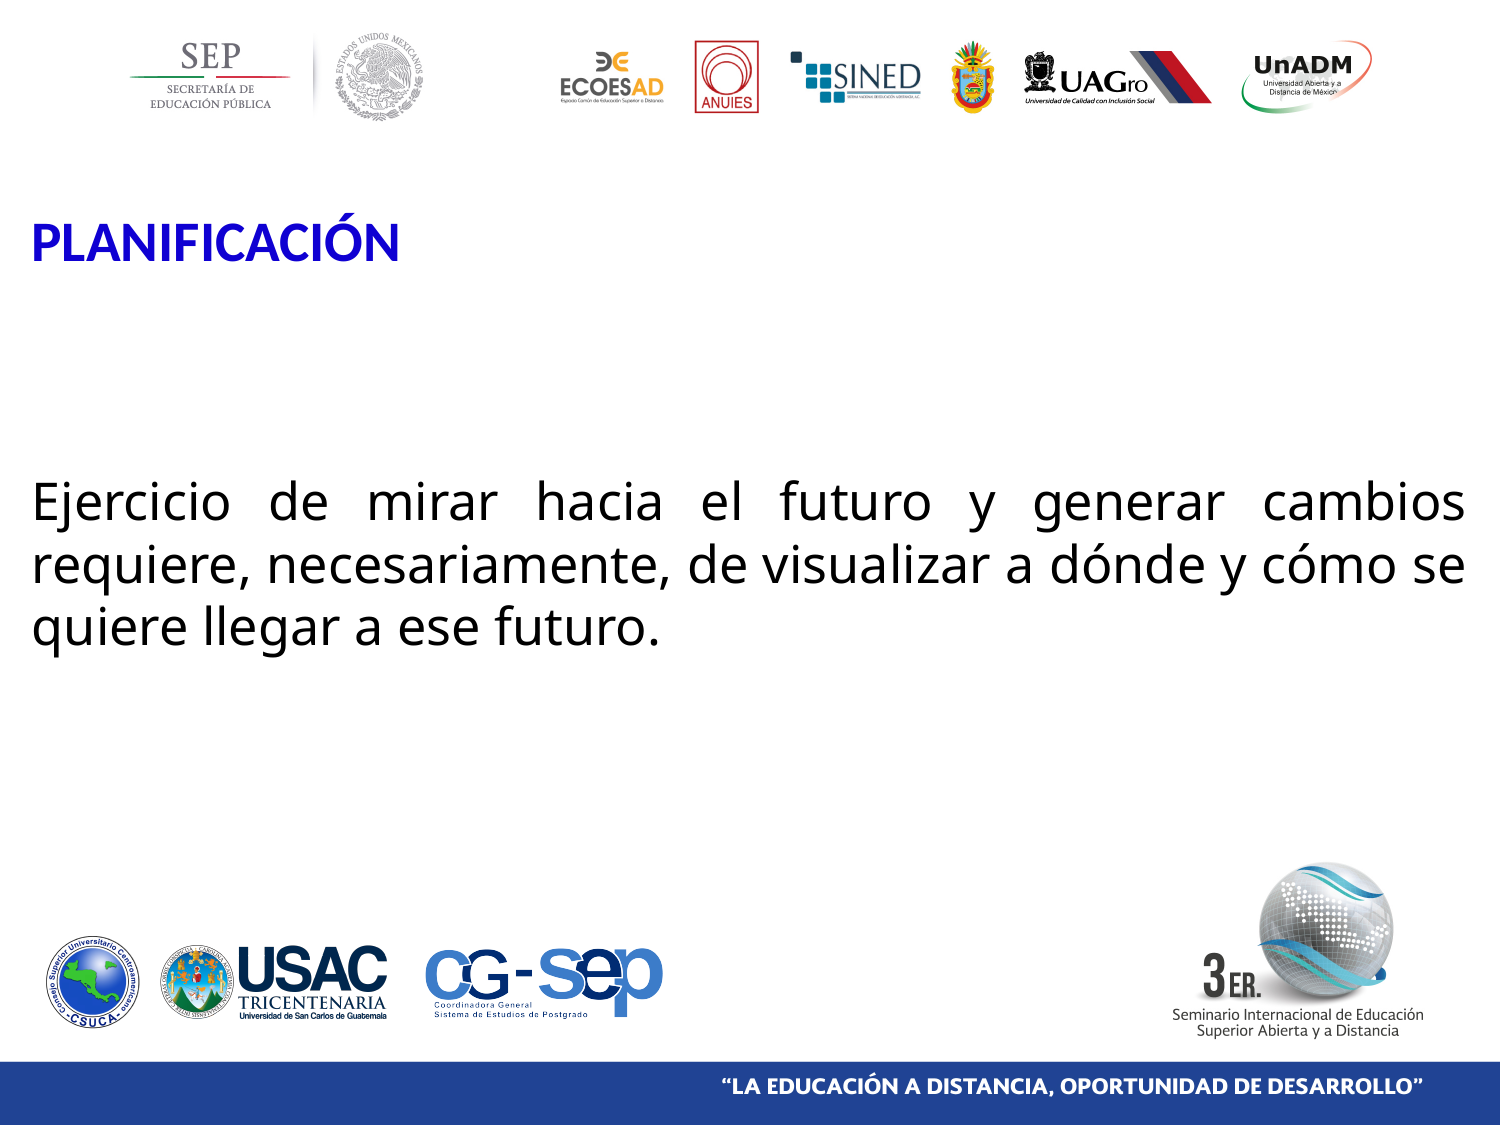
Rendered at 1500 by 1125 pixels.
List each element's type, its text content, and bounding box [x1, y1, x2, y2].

text_box Ejercicio de mirar hacia el futuro y generar cambios requiere, necesariamente, de visualizar a dónde y cómo se quiere llegar a ese futuro. [24, 461, 1476, 664]
picture [0, 0, 1500, 1125]
title PLANIFICACIÓN [23, 196, 1477, 281]
